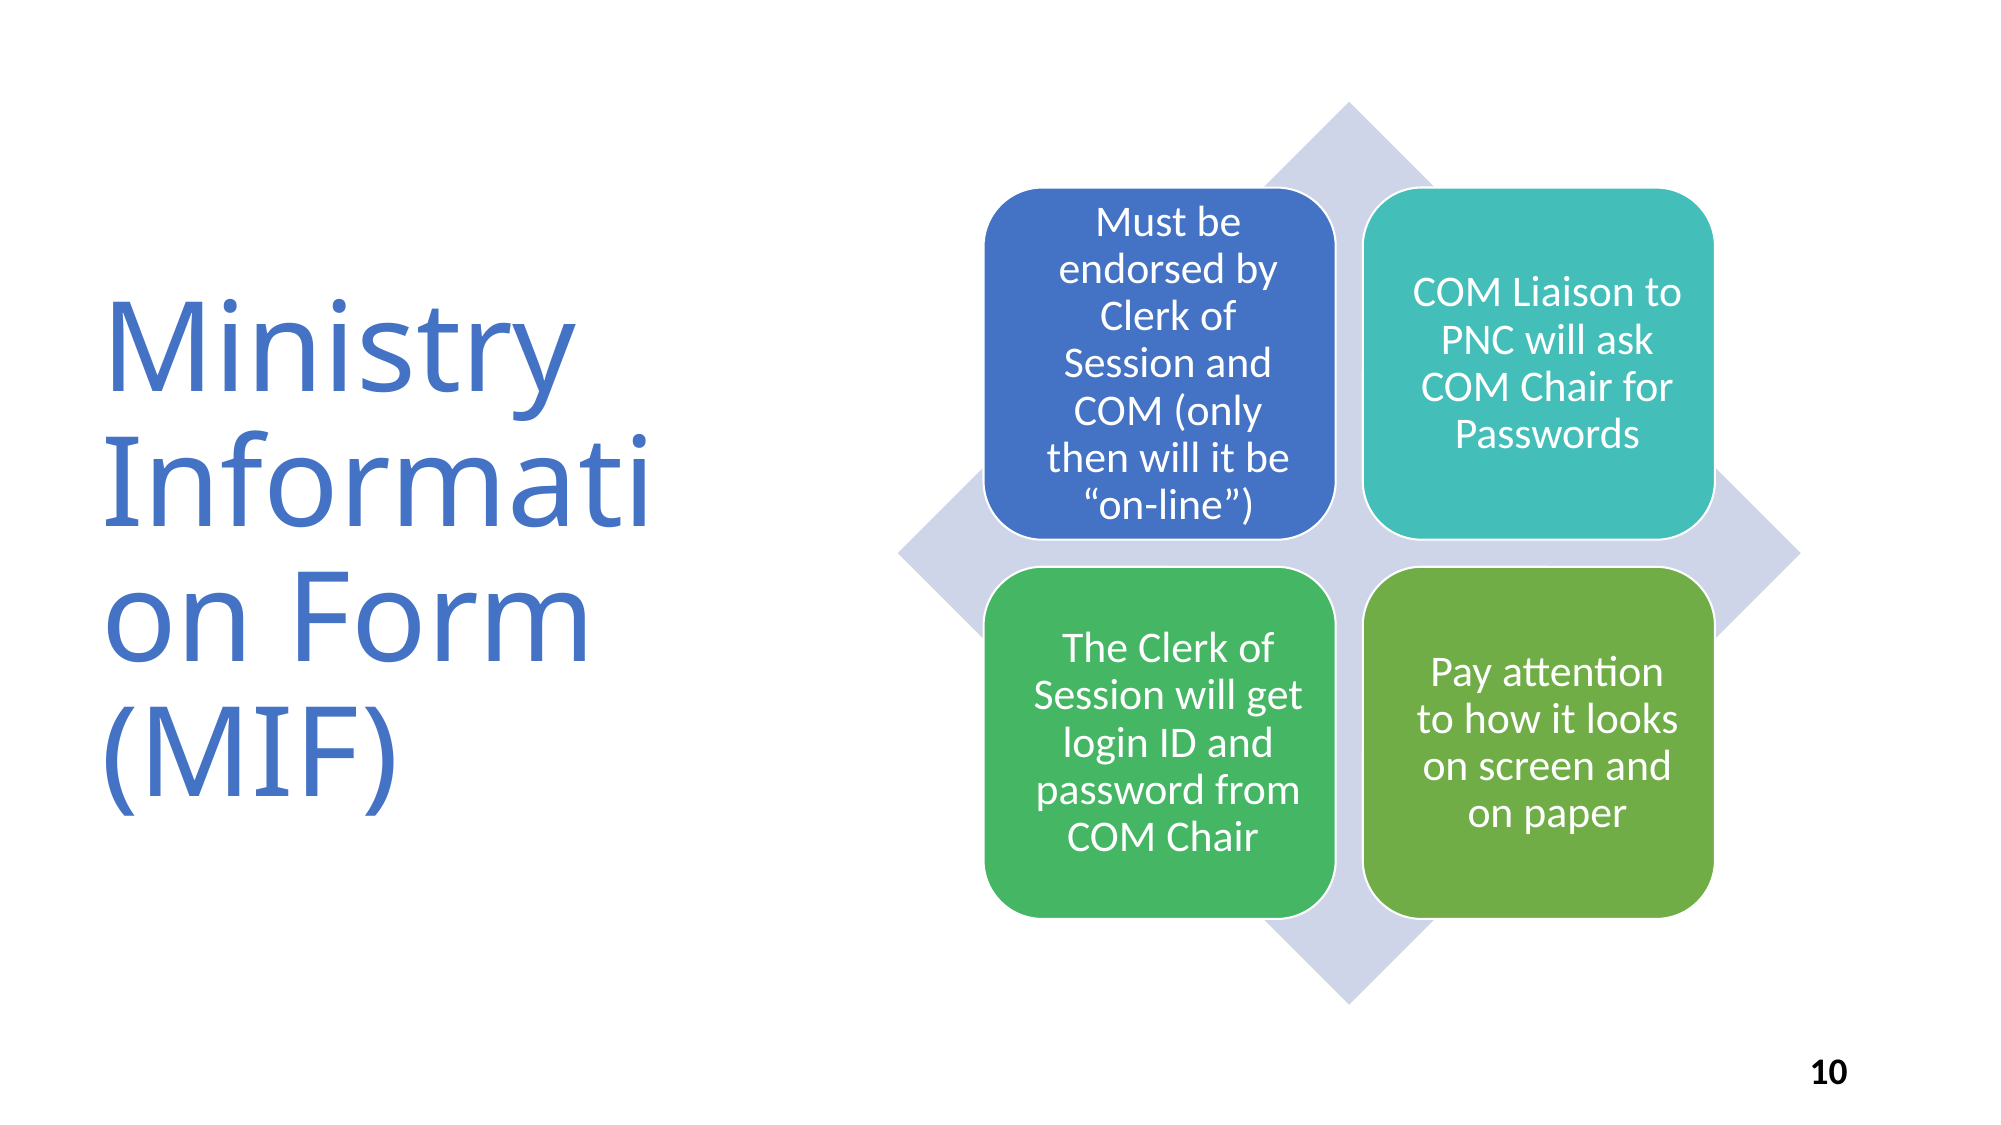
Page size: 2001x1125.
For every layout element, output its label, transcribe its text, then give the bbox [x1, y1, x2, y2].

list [835, 101, 1863, 1005]
slide_number 10 [1412, 1042, 1863, 1103]
title Ministry Information Form (MIF) [86, 101, 711, 1005]
